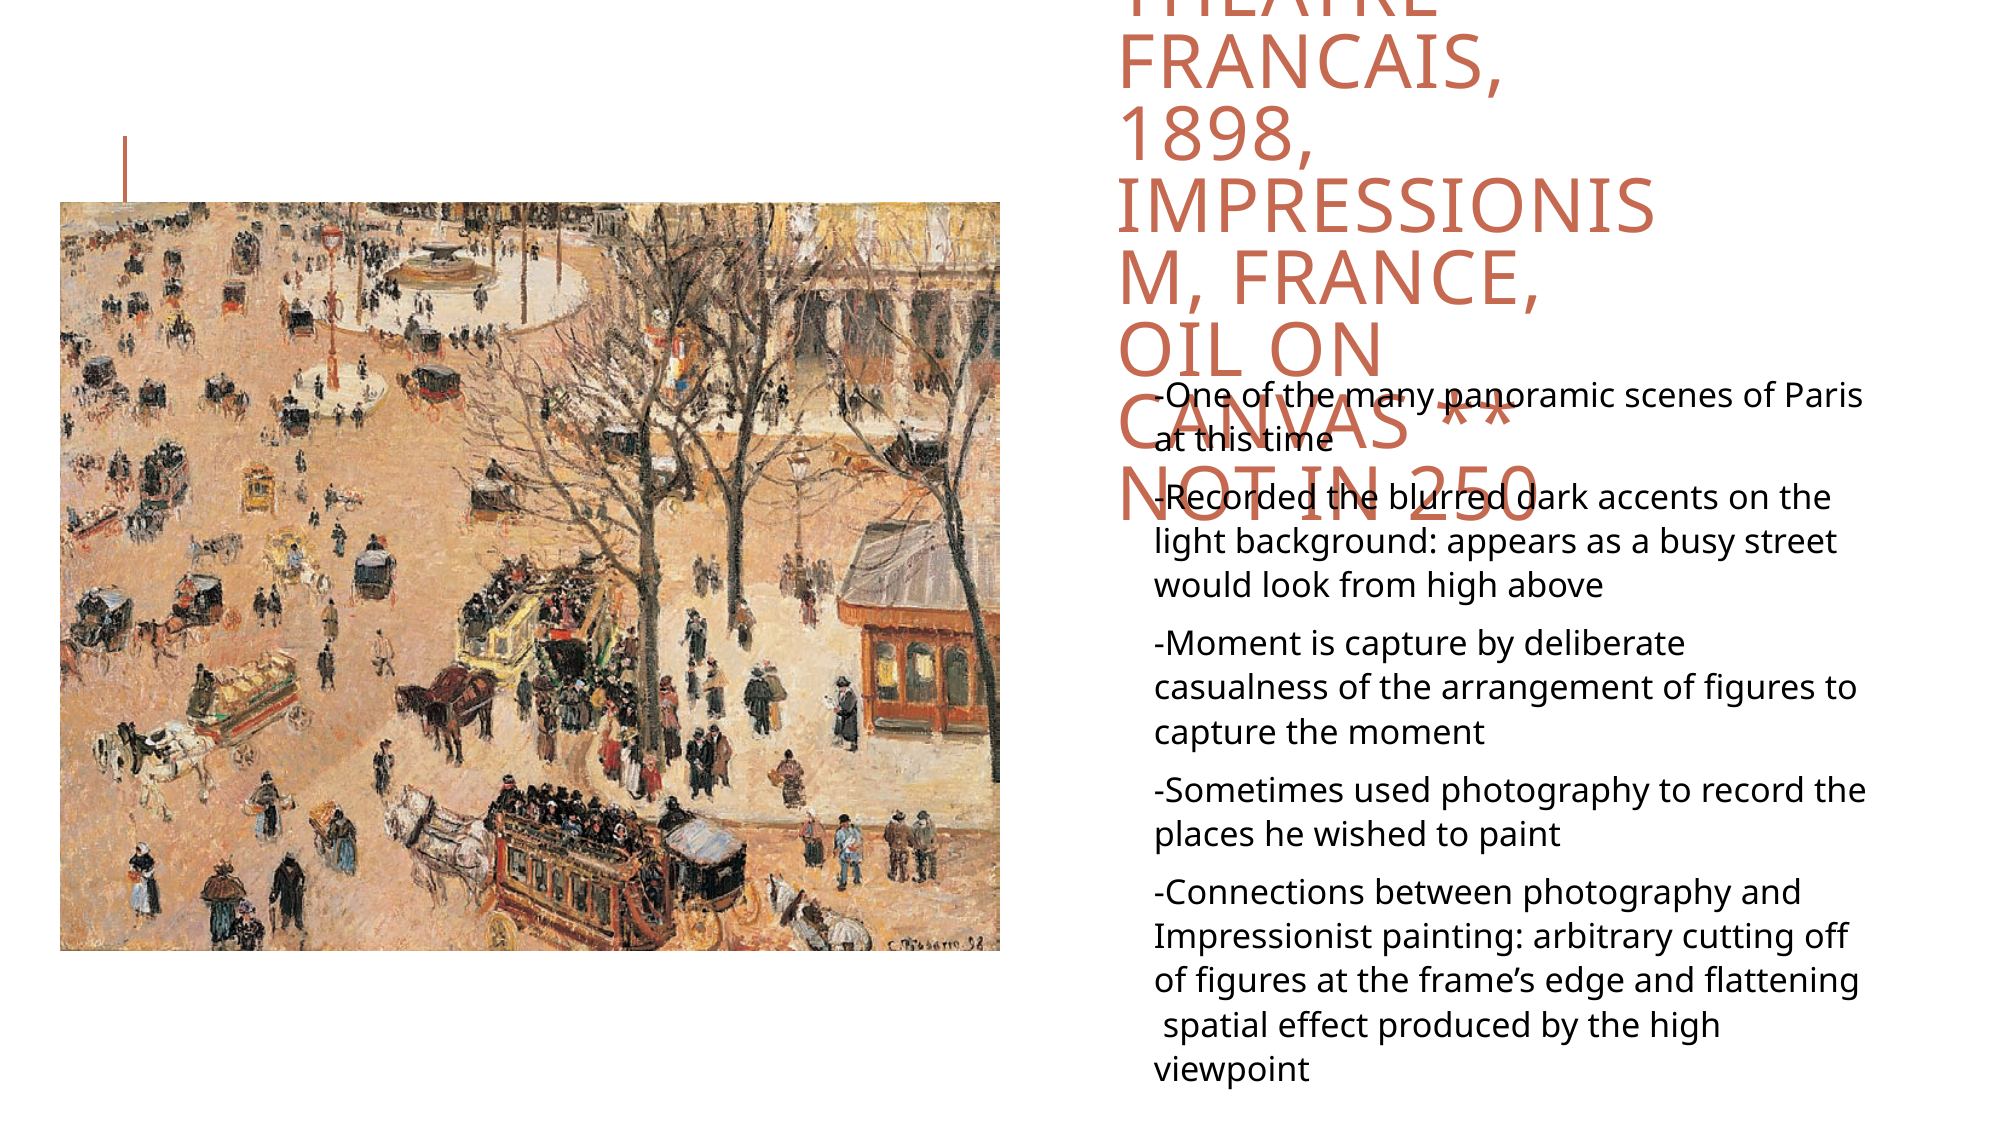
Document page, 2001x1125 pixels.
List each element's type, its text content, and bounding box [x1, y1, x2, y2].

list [60, 202, 1001, 951]
list -One of the many panoramic scenes of Paris at this time -Recorded the blurred dark accents on the light background: appears as a busy street would look from high above -Moment is capture by deliberate casualness of the arrangement of figures to capture the moment -Sometimes used photography to record the places he wished to paint -Connections between photography and Impressionist painting: arbitrary cutting off of figures at the frame’s edge and flattening spatial effect produced by the high viewpoint [1138, 362, 1884, 1097]
title Pissaro, La Place du Theatre Francais, 1898, Impressionism, France, oil on canvas ** Not in 250 [1101, 77, 1706, 363]
